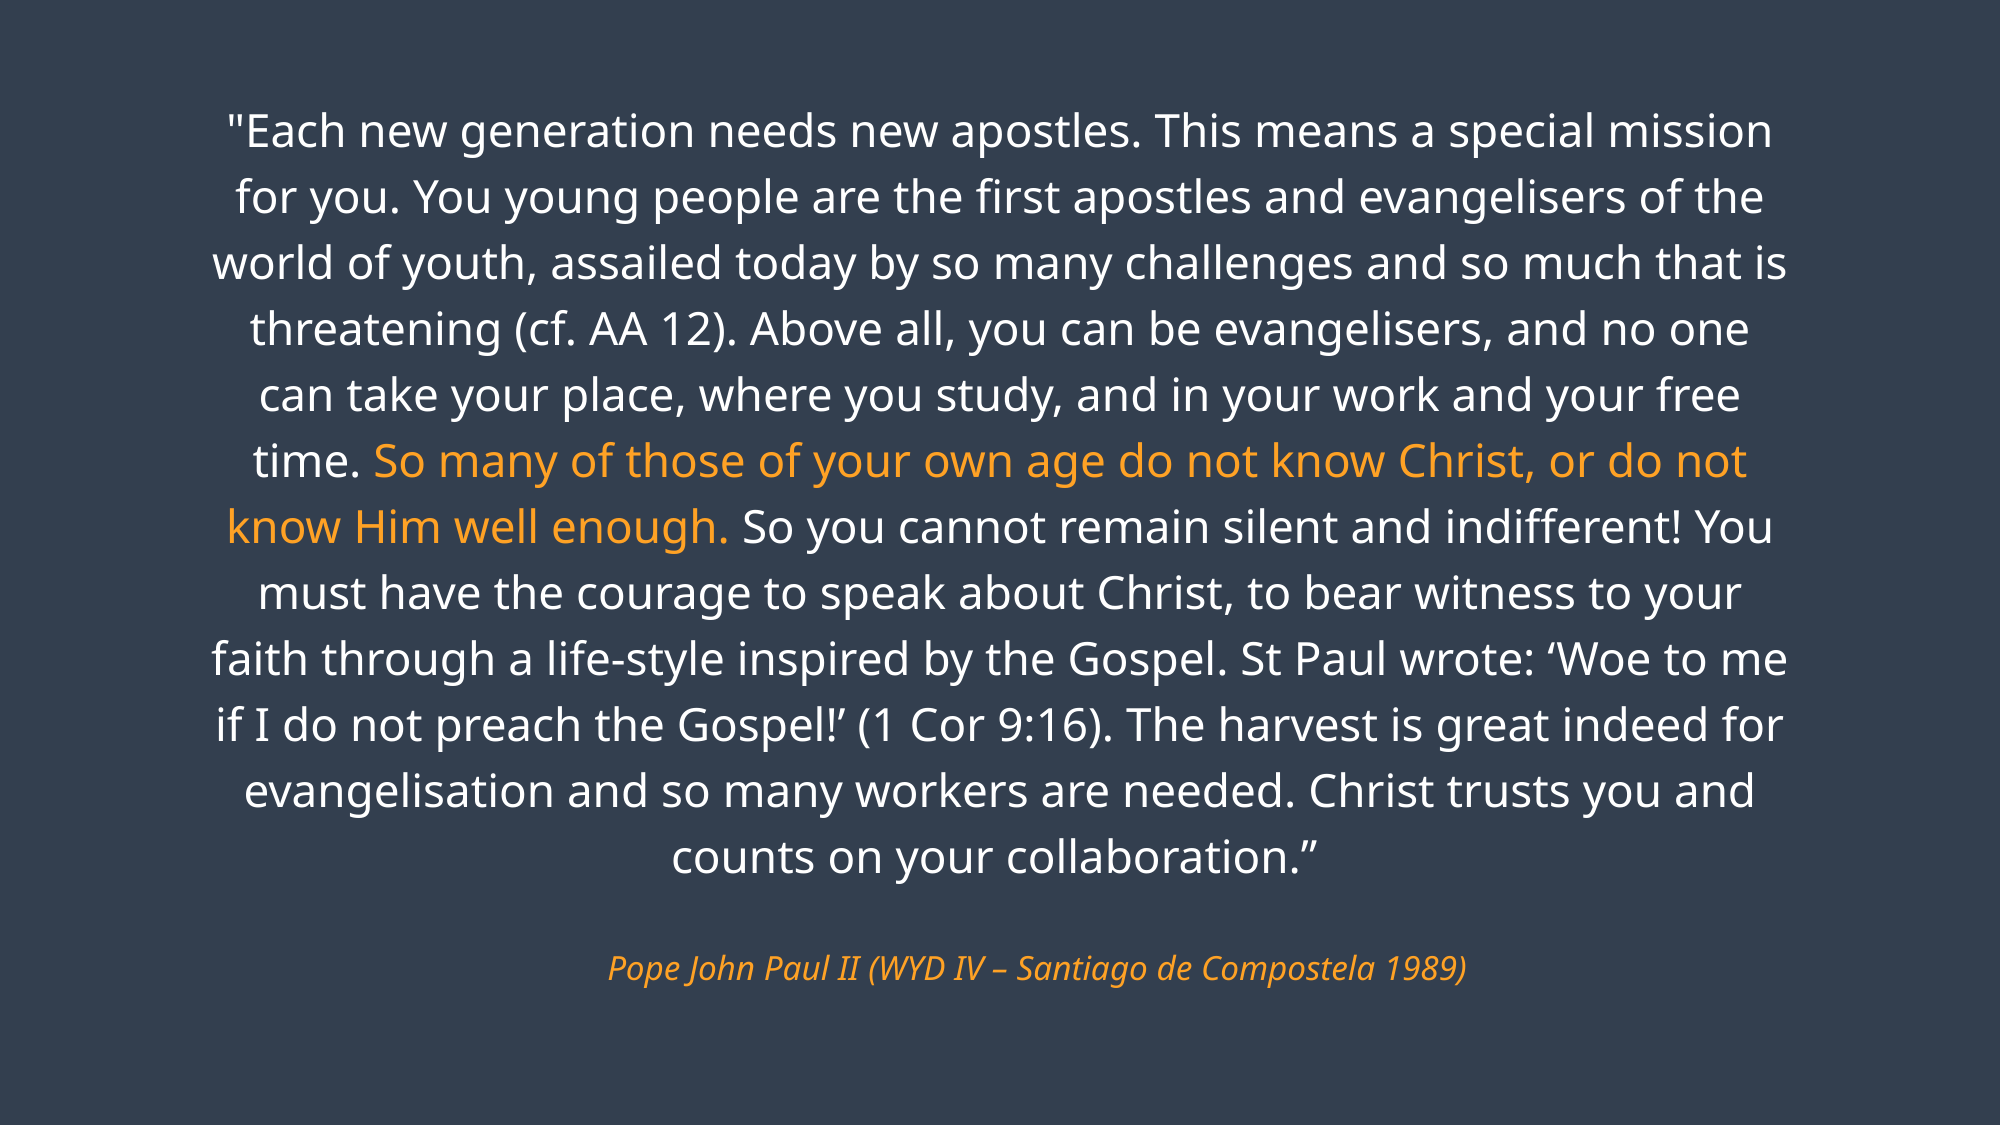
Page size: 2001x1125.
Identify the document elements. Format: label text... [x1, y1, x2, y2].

list "Each new generation needs new apostles. This means a special mission for you. You young people are the first apostles and evangelisers of the world of youth, assailed today by so many challenges and so much that is threatening (cf. AA 12). Above all, you can be evangelisers, and no one can take your place, where you study, and in your work and your free time. So many of those of your own age do not know Christ, or do not know Him well enough. So you cannot remain silent and indifferent! You must have the courage to speak about Christ, to bear witness to your faith through a life-style inspired by the Gospel. St Paul wrote: ‘Woe to me if I do not preach the Gospel!’ (1 Cor 9:16). The harvest is great indeed for evangelisation and so many workers are needed. Christ trusts you and counts on your collaboration.” Pope John Paul II (WYD IV – Santiago de Compostela 1989) [192, 83, 1809, 937]
